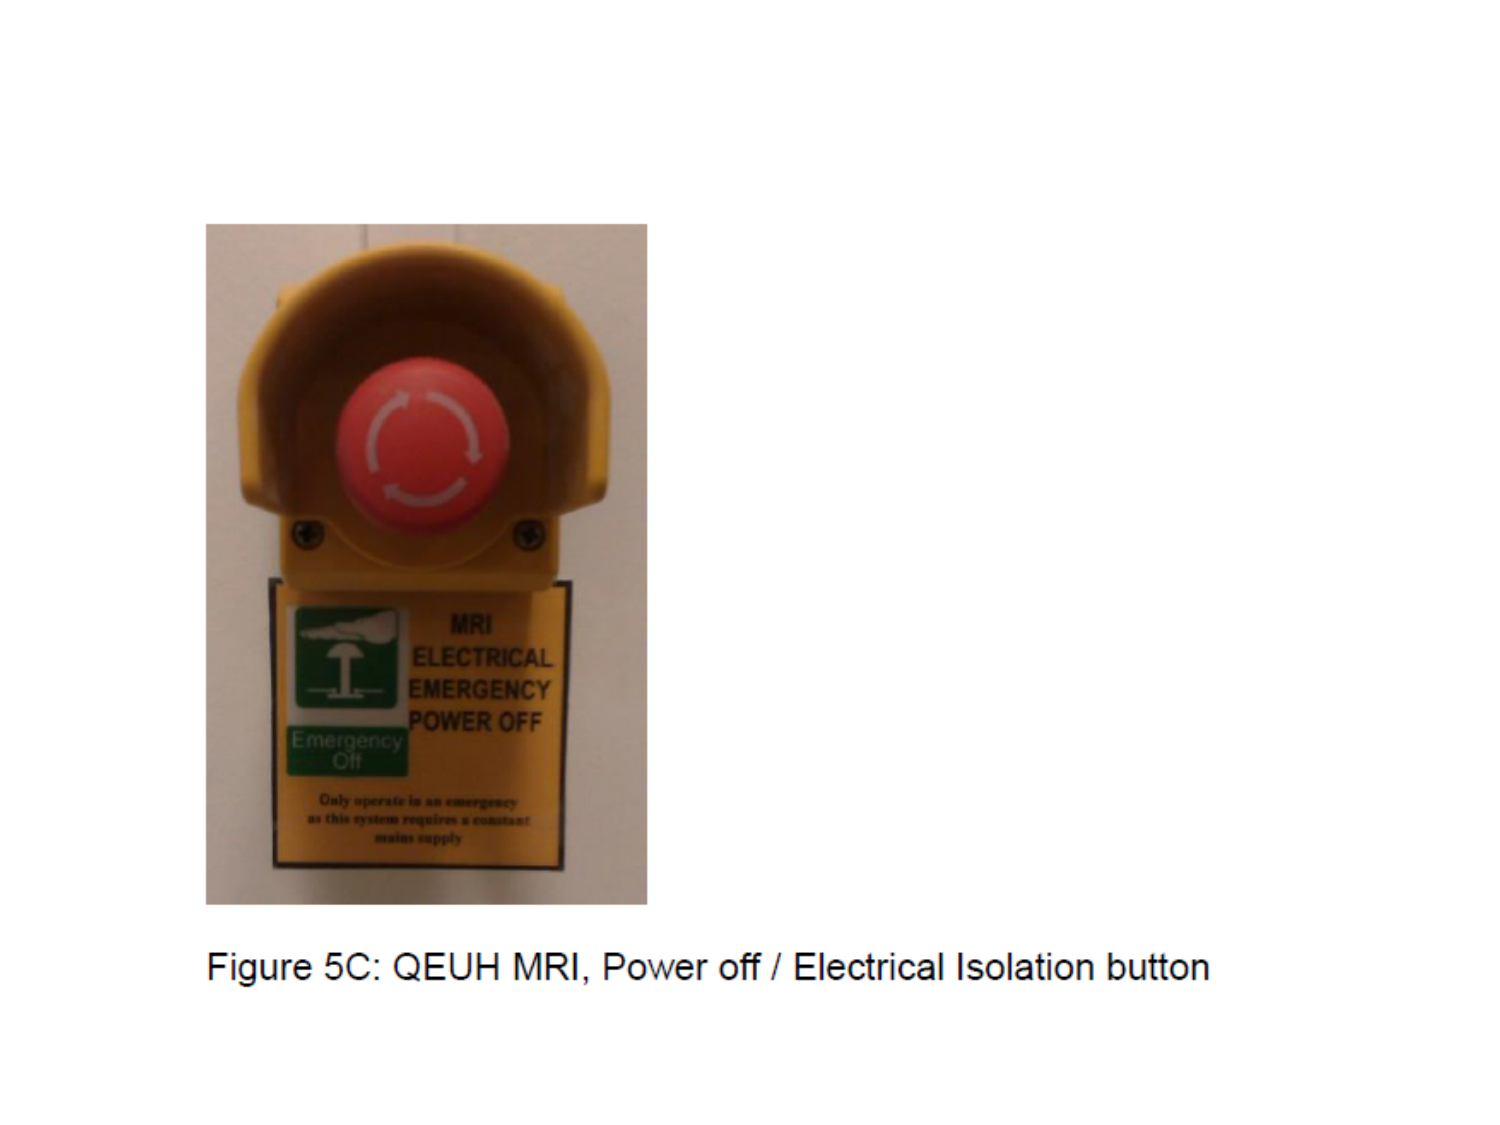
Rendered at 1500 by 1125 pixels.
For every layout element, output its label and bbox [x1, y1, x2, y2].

picture [147, 184, 1247, 1025]
